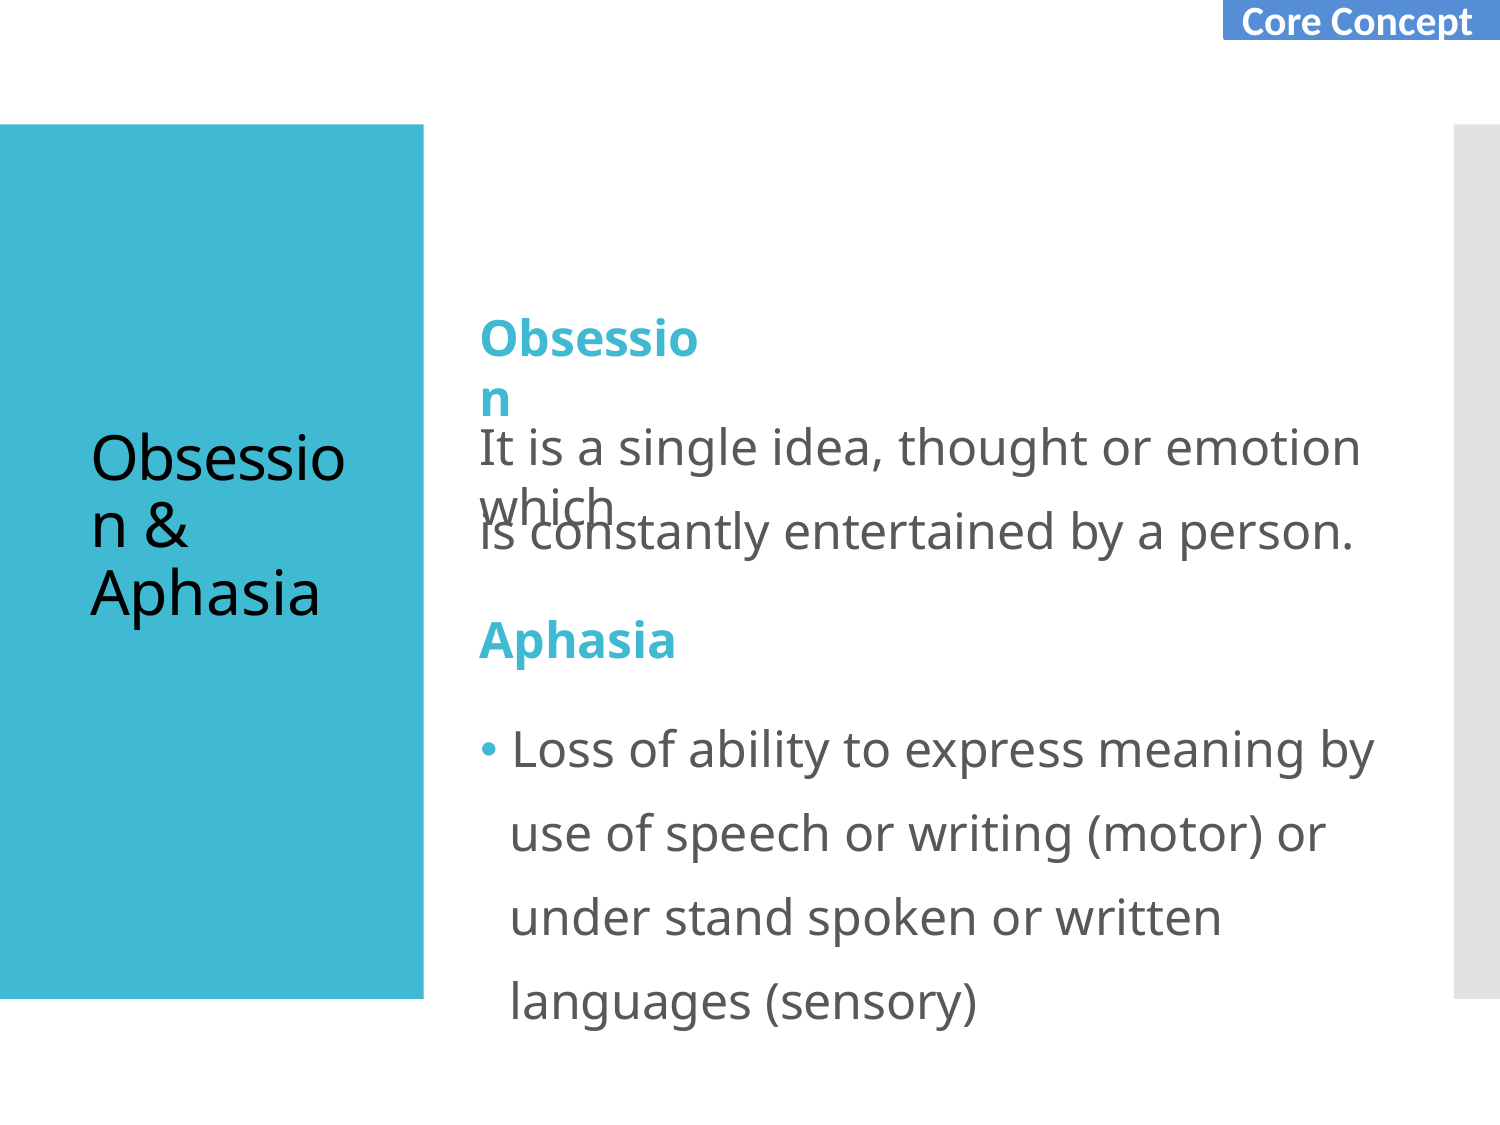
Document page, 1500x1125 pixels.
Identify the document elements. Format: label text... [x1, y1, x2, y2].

text_box is constantly entertained by a person. Aphasia 🞄 Loss of ability to express meaning by use of speech or writing (motor) or under stand spoken or written languages (sensory) [477, 497, 1402, 1030]
text_box Core Concept [1223, 0, 1500, 40]
title It is a single idea, thought or emotion which [477, 413, 1378, 497]
text_box Obsession [477, 304, 704, 413]
text_box Obsession & Aphasia [87, 414, 349, 628]
